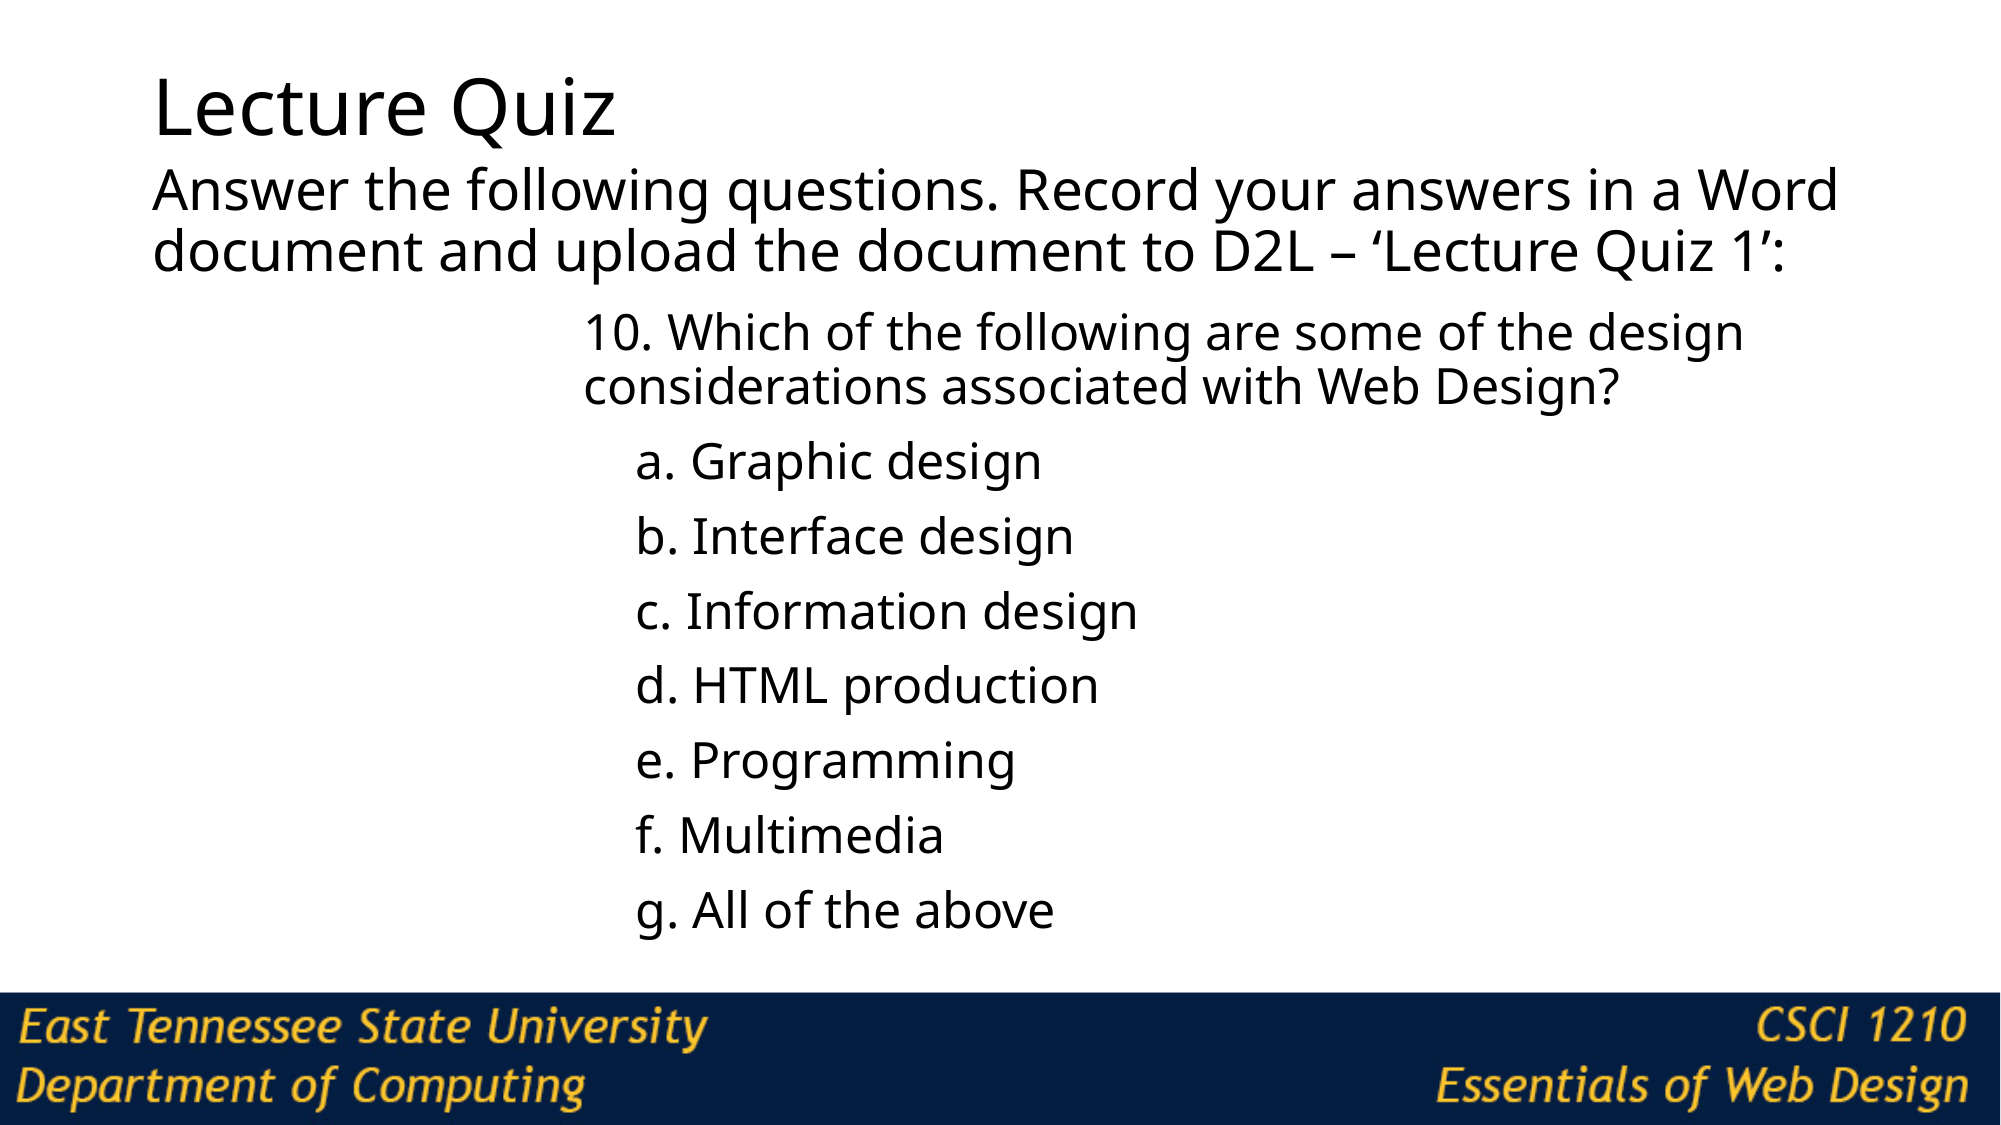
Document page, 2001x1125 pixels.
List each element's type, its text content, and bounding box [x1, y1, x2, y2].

title Lecture Quiz [137, 59, 1863, 145]
list 10. Which of the following are some of the design considerations associated with Web Design? a. Graphic design b. Interface design c. Information design d. HTML production e. Programming f. Multimedia g. All of the above [568, 299, 1908, 1014]
picture [0, 0, 2001, 1125]
text_box Answer the following questions. Record your answers in a Word document and upload the document to D2L – ‘Lecture Quiz 1’: [137, 145, 1863, 300]
